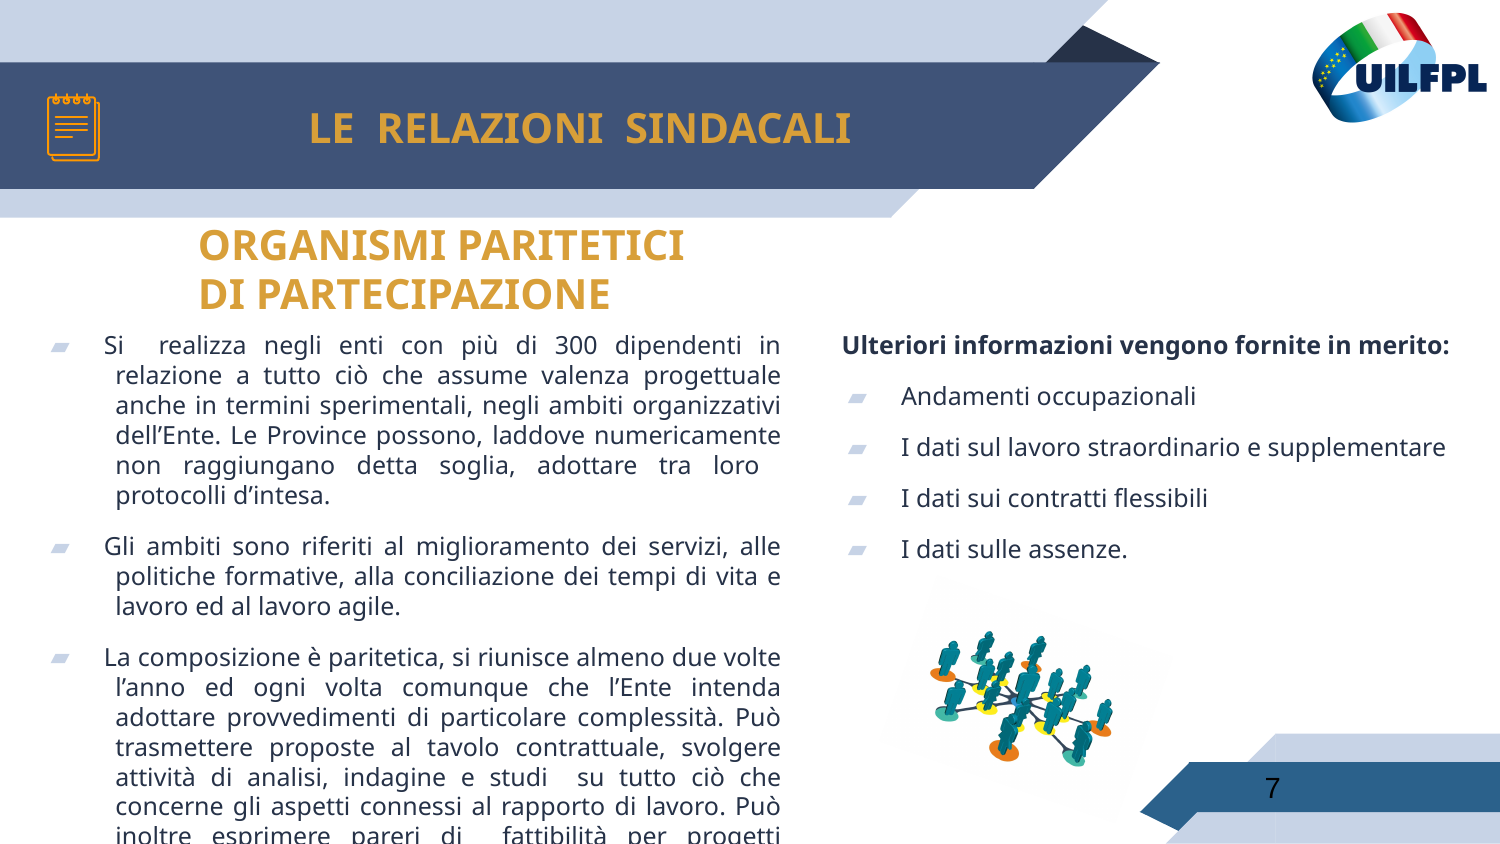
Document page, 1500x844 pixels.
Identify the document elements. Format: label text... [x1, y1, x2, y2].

list Si realizza negli enti con più di 300 dipendenti in relazione a tutto ciò che assume valenza progettuale anche in termini sperimentali, negli ambiti organizzativi dell’Ente. Le Province possono, laddove numericamente non raggiungano detta soglia, adottare tra loro protocolli d’intesa. Gli ambiti sono riferiti al miglioramento dei servizi, alle politiche formative, alla conciliazione dei tempi di vita e lavoro ed al lavoro agile. La composizione è paritetica, si riunisce almeno due volte l’anno ed ogni volta comunque che l’Ente intenda adottare provvedimenti di particolare complessità. Può trasmettere proposte al tavolo contrattuale, svolgere attività di analisi, indagine e studi su tutto ciò che concerne gli aspetti connessi al rapporto di lavoro. Può inoltre esprimere pareri di fattibilità per progetti specifici, laddove richiesti dalle OO.SS. territoriali firmatarie del CCNL. [29, 280, 798, 844]
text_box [47, 93, 100, 161]
picture [1299, 0, 1500, 138]
list Ulteriori informazioni vengono fornite in merito: Andamenti occupazionali I dati sul lavoro straordinario e supplementare I dati sui contratti flessibili I dati sulle assenze. [826, 280, 1500, 844]
picture [880, 576, 1173, 822]
title LE RELAZIONI SINDACALI [135, 79, 1024, 174]
text_box ORGANISMI PARITETICI DI PARTECIPAZIONE [182, 220, 1081, 316]
